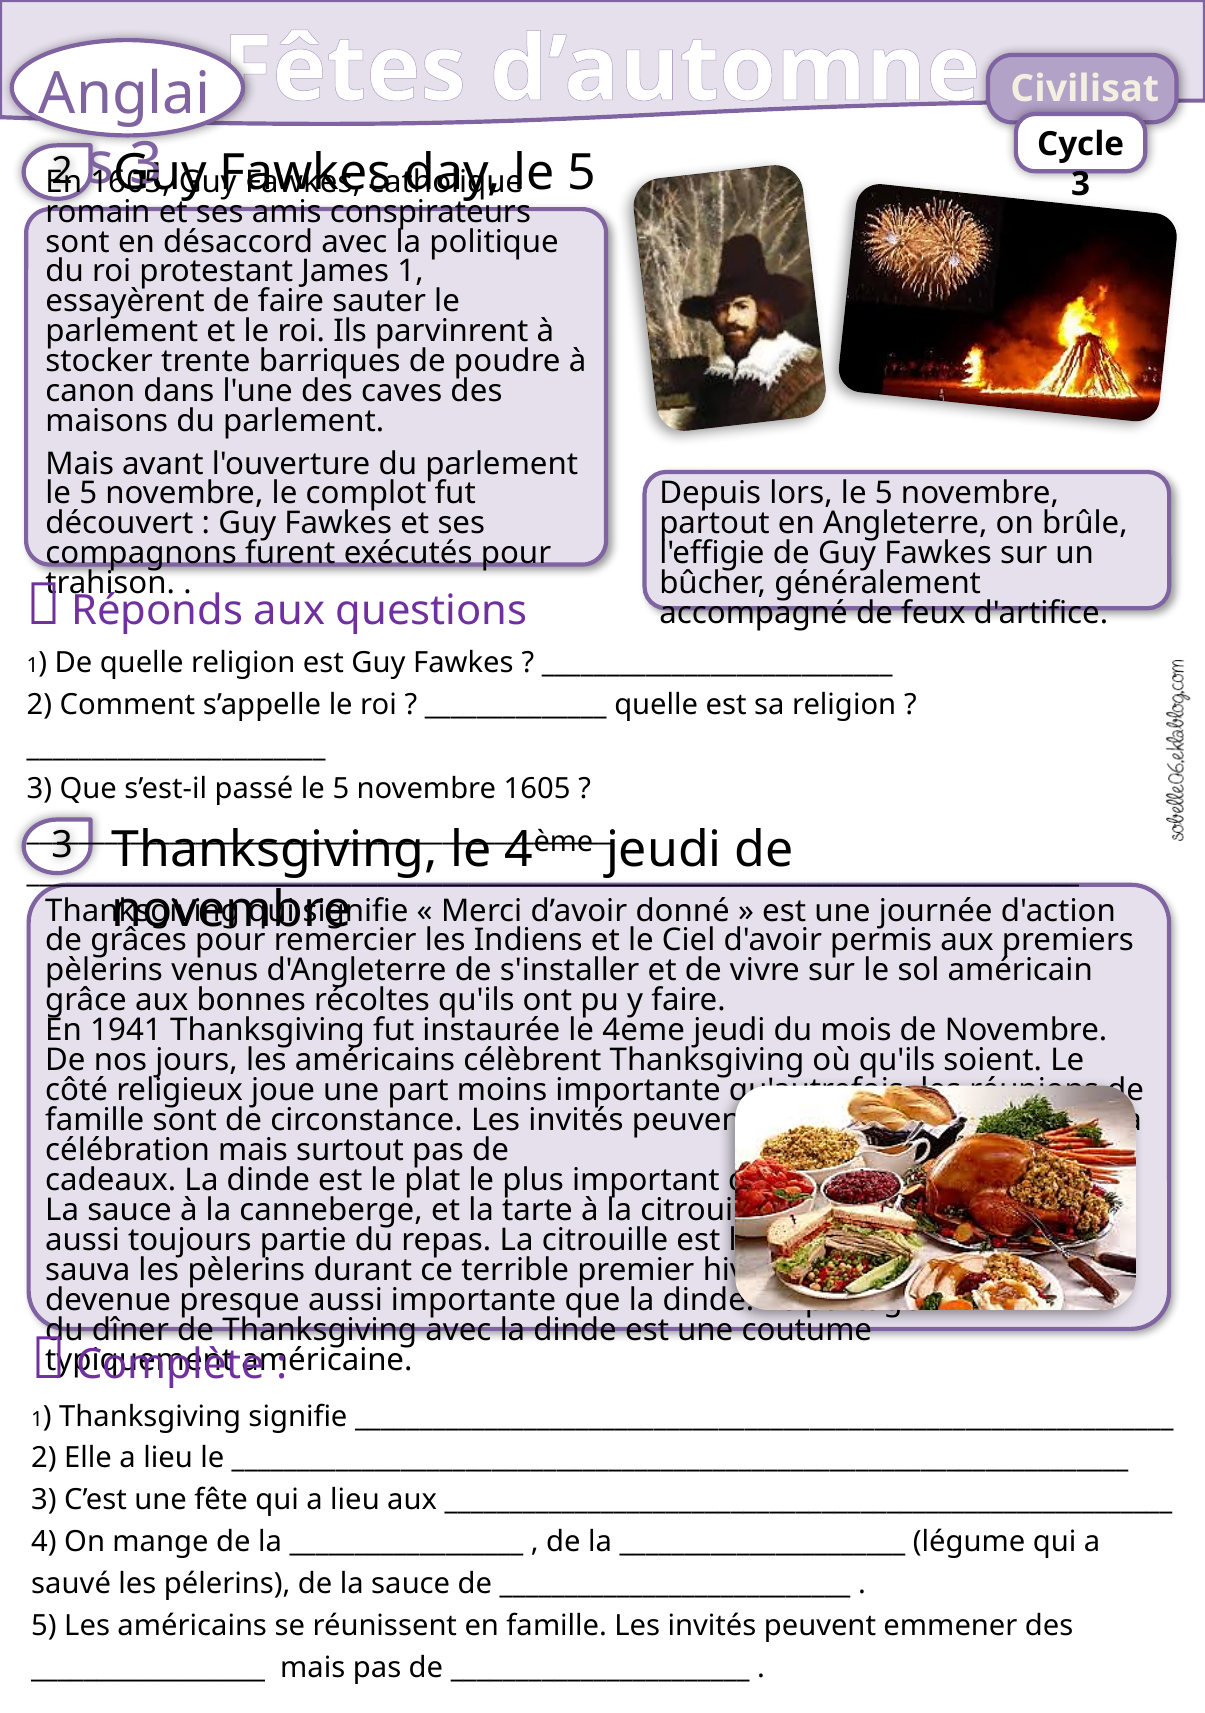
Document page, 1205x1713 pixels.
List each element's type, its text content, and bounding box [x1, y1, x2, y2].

text_box [1164, 899, 1172, 1314]
text_box 2 [28, 137, 96, 200]
picture [633, 165, 826, 431]
picture [1151, 641, 1205, 857]
picture [838, 184, 1177, 422]
text_box [9, 71, 16, 104]
text_box [985, 65, 990, 113]
text_box En 1605, Guy Fawkes, catholique romain et ses amis conspirateurs sont en désaccord avec la politique du roi protestant James 1, essayèrent de faire sauter le parlement et le roi. Ils parvinrent à stocker trente barriques de poudre à canon dans l'une des caves des maisons du parlement. Mais avant l'ouverture du parlement le 5 novembre, le complot fut découvert : Guy Fawkes et ses compagnons furent exécutés pour trahison. . [30, 160, 604, 572]
picture [734, 1085, 1137, 1311]
text_box Anglais 3 [16, 46, 233, 204]
text_box [63, 38, 192, 46]
text_box Depuis lors, le 5 novembre, partout en Angleterre, on brûle, l'effigie de Guy Fawkes sur un bûcher, généralement accompagné de feux d'artifice. [644, 472, 1177, 572]
text_box [24, 216, 30, 558]
text_box [998, 0, 1205, 103]
text_box Thanksgiving qui signifie « Merci d’avoir donné » est une journée d'action de grâces pour remercier les Indiens et le Ciel d'avoir permis aux premiers pèlerins venus d'Angleterre de s'installer et de vivre sur le sol américain grâce aux bonnes récoltes qu'ils ont pu y faire. En 1941 Thanksgiving fut instaurée le 4eme jeudi du mois de Novembre. De nos jours, les américains célèbrent Thanksgiving où qu'ils soient. Le côté religieux joue une part moins importante qu'autrefois, les réunions de famille sont de circonstance. Les invités peuvent apporter des plats pour la célébration mais surtout pas de cadeaux. La dinde est le plat le plus important de cette fête. La sauce à la canneberge, et la tarte à la citrouille font elles aussi toujours partie du repas. La citrouille est le légume qui sauva les pèlerins durant ce terrible premier hiver et est devenue presque aussi importante que la dinde. Le partage du dîner de Thanksgiving avec la dinde est une coutume typiquement américaine. [30, 896, 1164, 1326]
text_box [26, 906, 30, 1308]
text_box [604, 218, 609, 555]
text_box  Réponds aux questions 1) De quelle religion est Guy Fawkes ? ___________________________ 2) Comment s’appelle le roi ? ______________ quelle est sa religion ? _______________________ 3) Que s’est-il passé le 5 novembre 1605 ? _____________________________________________ _________________________________________________________________________________ [11, 572, 1193, 896]
text_box  Complète : 1) Thanksgiving signifie _______________________________________________________________ 2) Elle a lieu le _____________________________________________________________________ 3) C’est une fête qui a lieu aux ________________________________________________________ 4) On mange de la __________________ , de la ______________________ (légume qui a sauvé les pélerins), de la sauce de ___________________________ . 5) Les américains se réunissent en famille. Les invités peuvent emmener des __________________ mais pas de _______________________ . [16, 1326, 1198, 1691]
text_box [999, 52, 1165, 56]
text_box Cycle 3 [1015, 113, 1146, 196]
text_box [0, 0, 205, 120]
text_box Fêtes d’automne [205, 0, 998, 127]
text_box Civilisation [990, 56, 1180, 162]
text_box Guy Fawkes day, le 5 novembre [233, 131, 674, 269]
text_box [233, 65, 246, 110]
